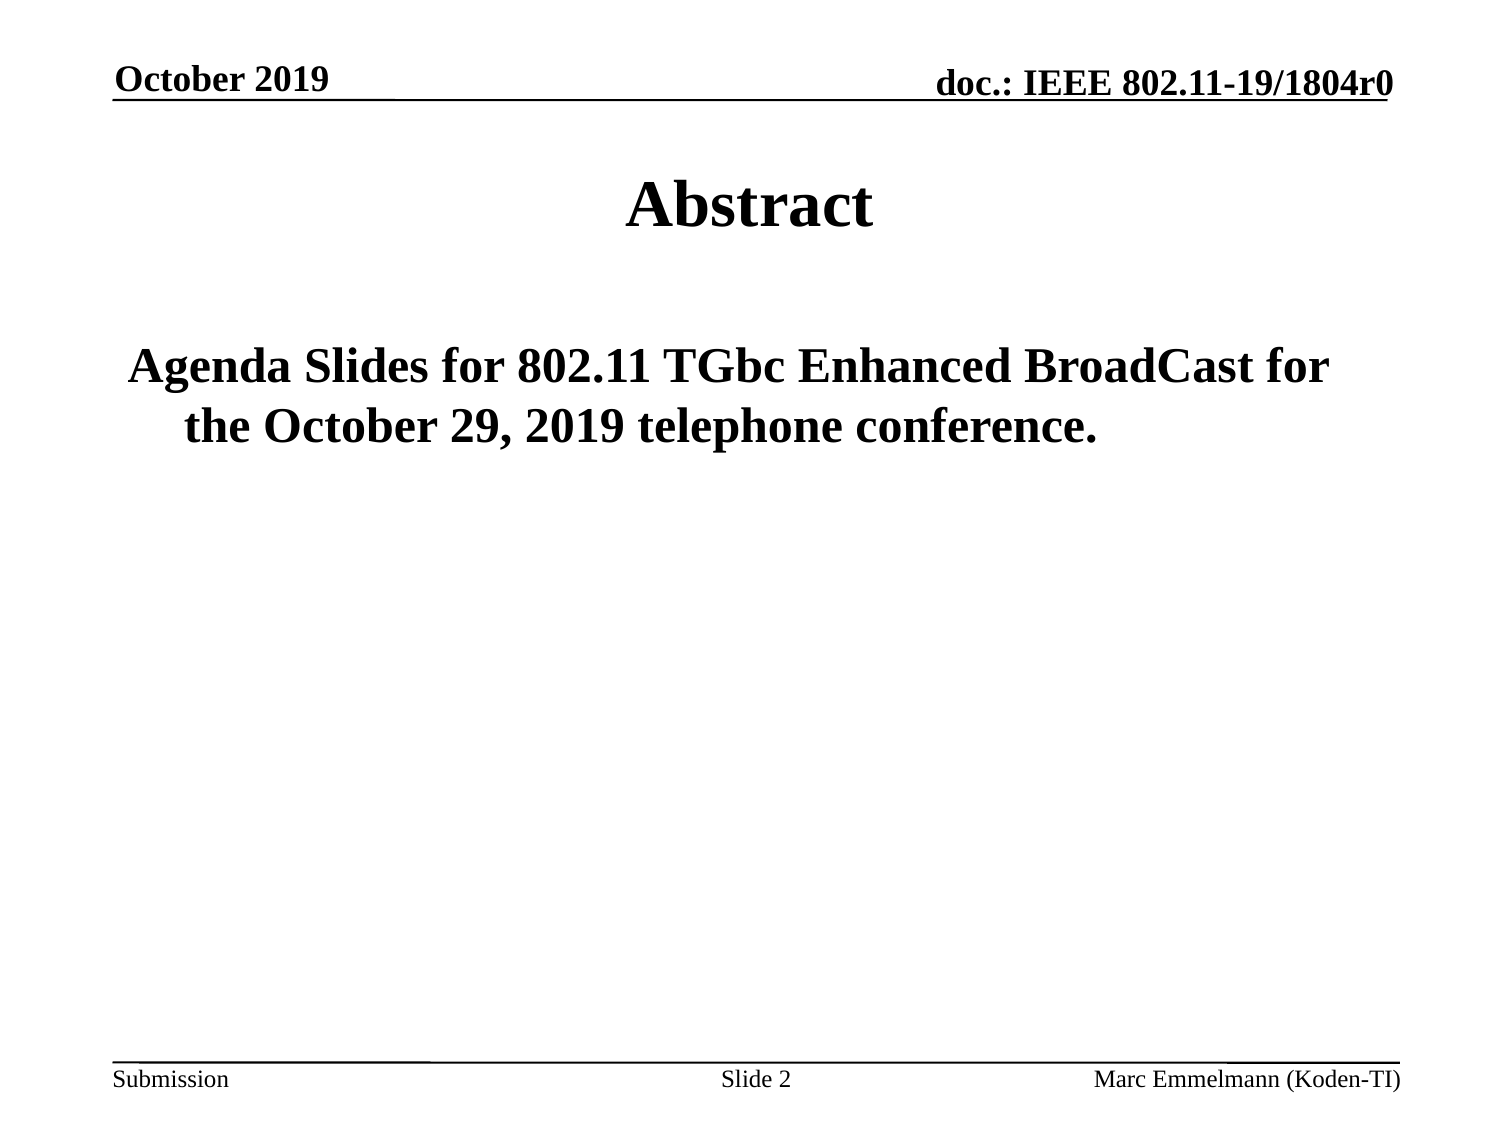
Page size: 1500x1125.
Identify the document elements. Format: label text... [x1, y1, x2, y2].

footer Marc Emmelmann (Koden-TI) [902, 1061, 1402, 1093]
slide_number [114, 54, 540, 100]
slide_number Slide 2 [712, 1061, 800, 1123]
title Abstract [112, 112, 1388, 288]
list Agenda Slides for 802.11 TGbc Enhanced BroadCast for the October 29, 2019 telephone conference. [112, 324, 1388, 1001]
